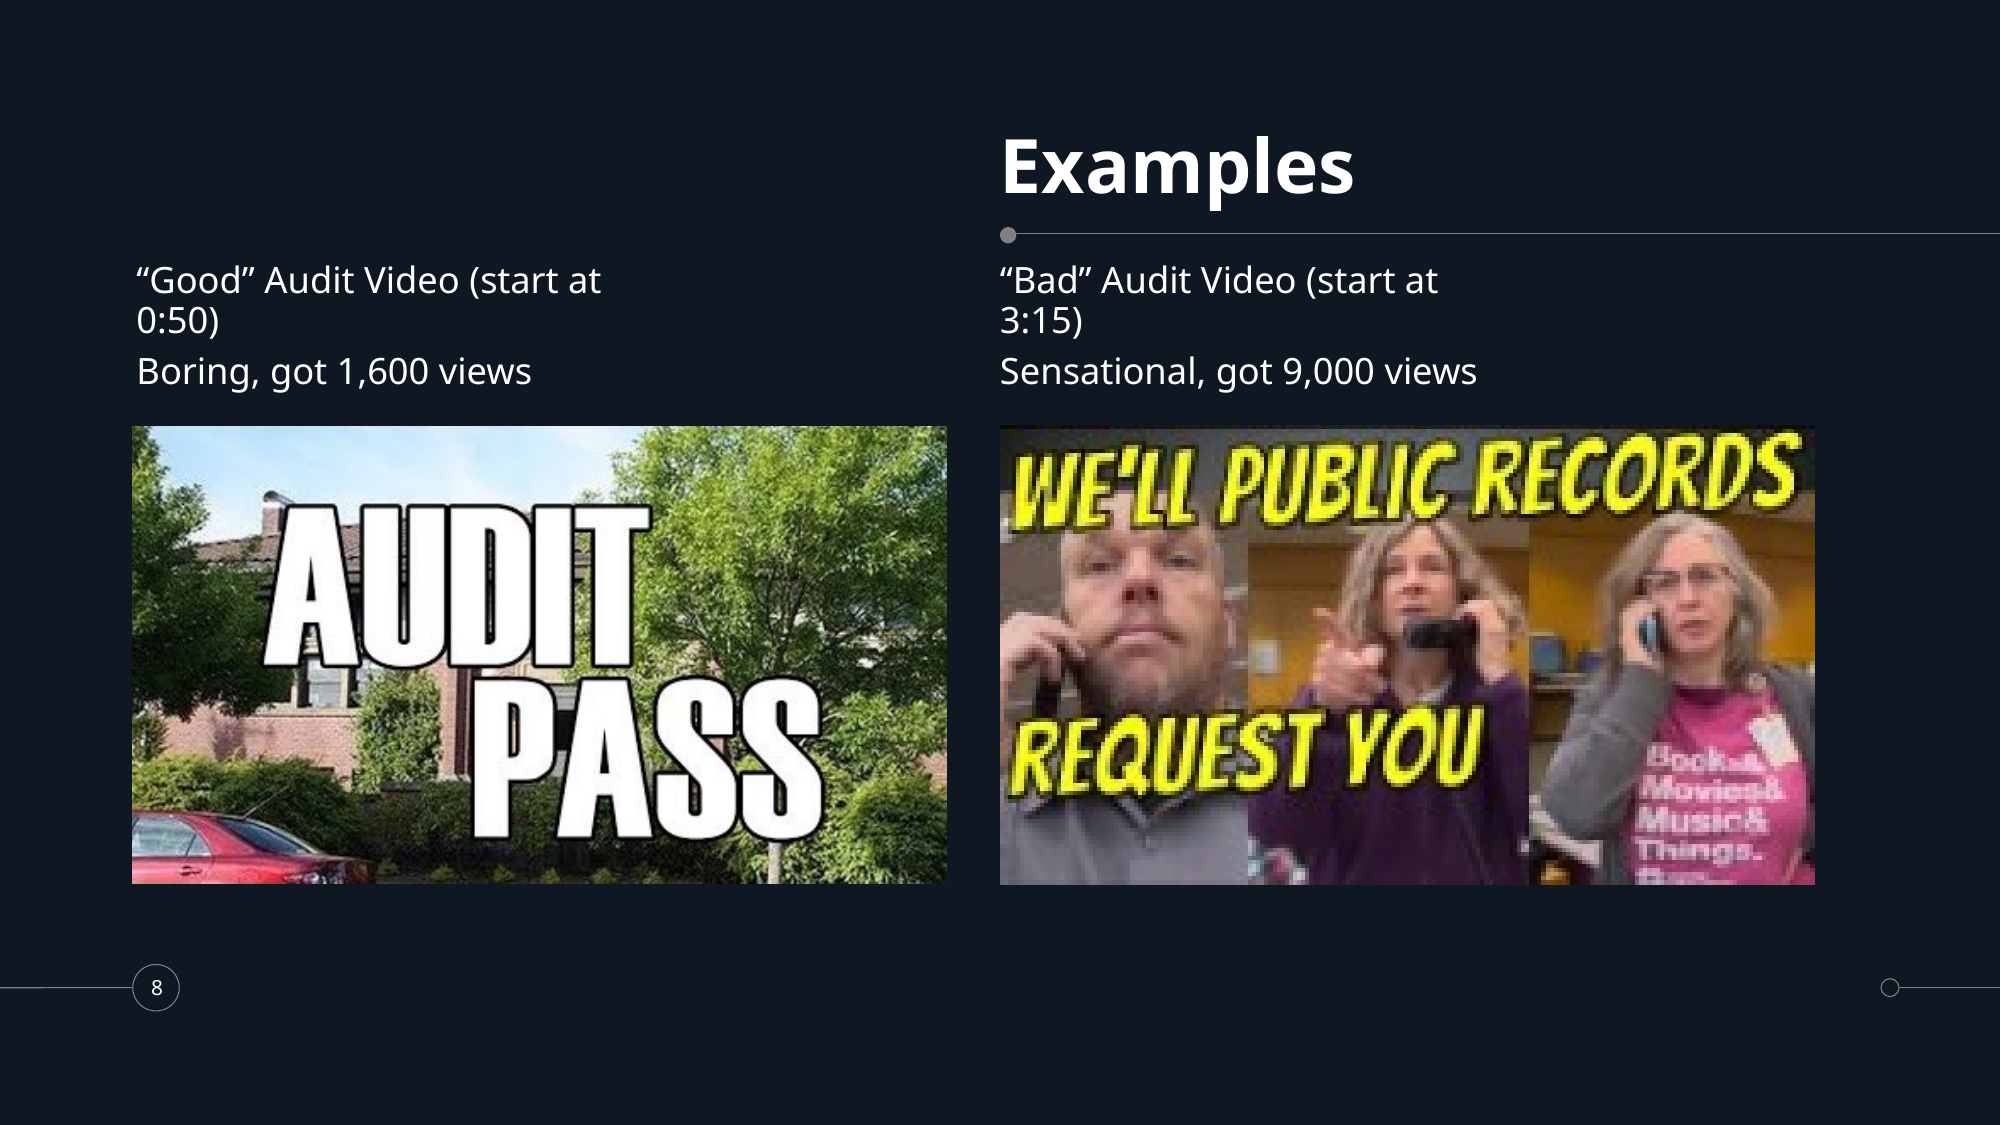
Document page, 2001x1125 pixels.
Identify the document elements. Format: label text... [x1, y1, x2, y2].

list “Bad” Audit Video (start at 3:15) Sensational, got 9,000 views [999, 261, 1513, 393]
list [999, 424, 1816, 886]
title Examples [999, 116, 1872, 210]
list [131, 425, 948, 885]
list “Good” Audit Video (start at 0:50) Boring, got 1,600 views [136, 261, 665, 393]
slide_number 8 [127, 964, 186, 1014]
